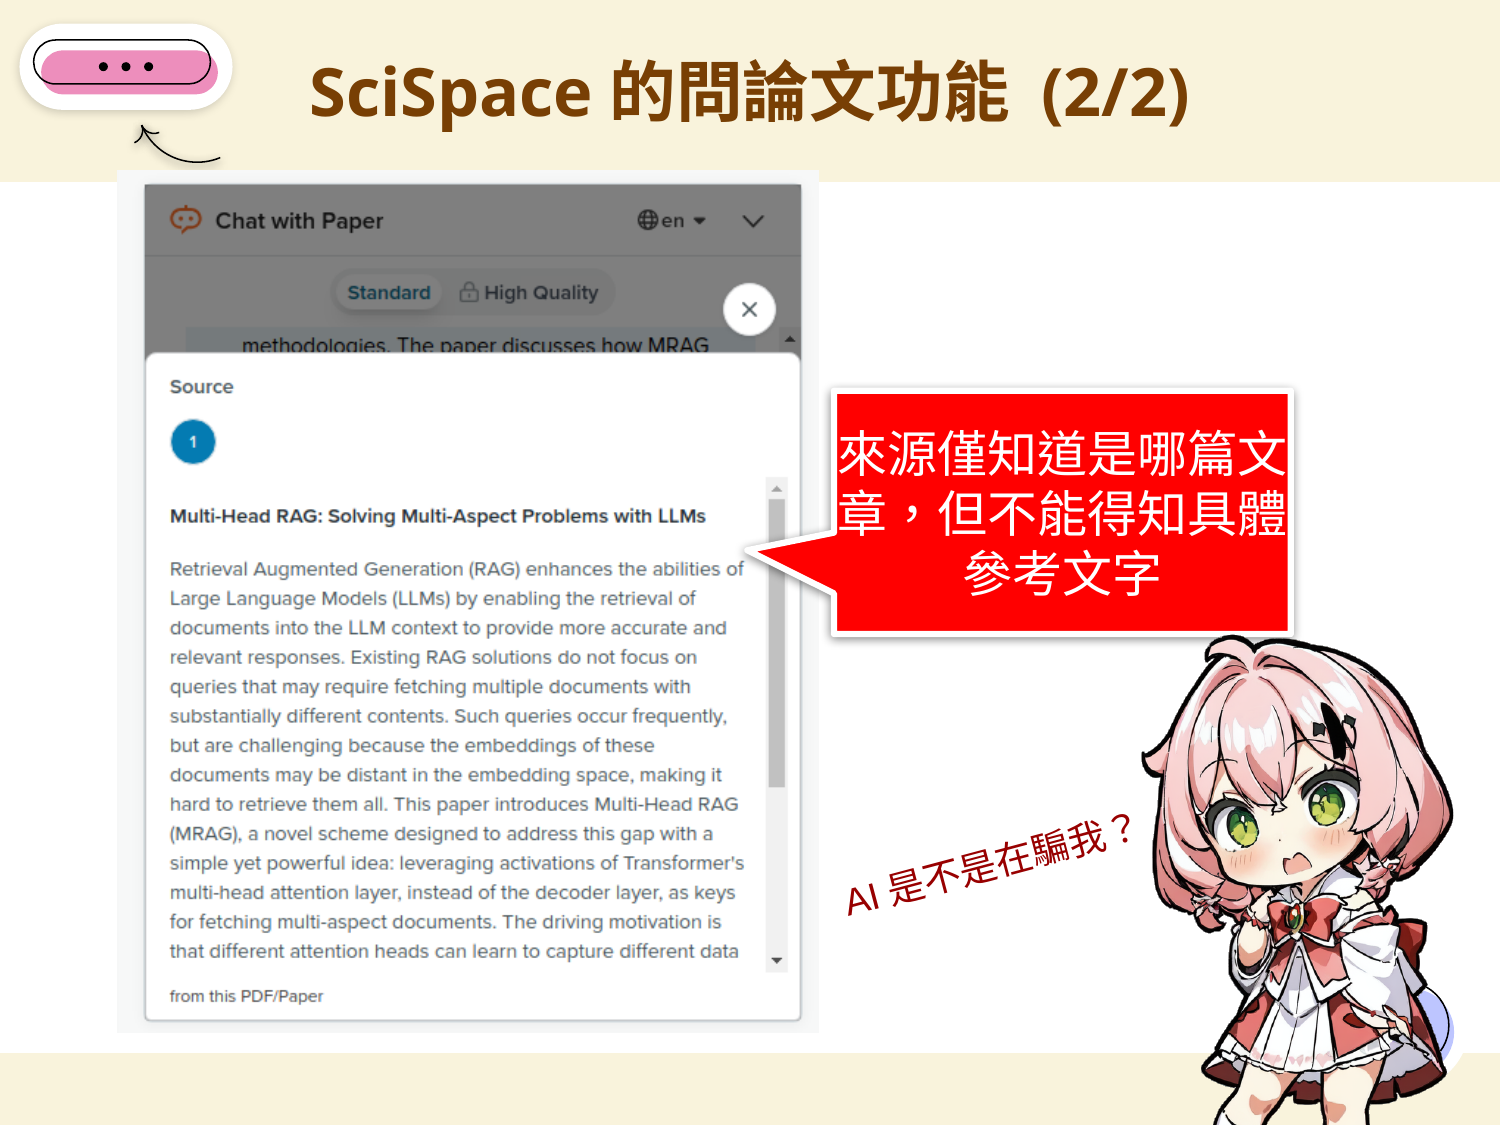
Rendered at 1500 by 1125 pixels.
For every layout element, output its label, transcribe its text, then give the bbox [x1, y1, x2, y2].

picture [1130, 633, 1454, 1125]
title SciSpace的問論文功能 (2/2) [232, 23, 1268, 171]
text_box 來源僅知道是哪篇文章，但不能得知具體參考文字 [823, 390, 1291, 635]
picture [117, 170, 819, 1033]
text_box AI是不是在騙我？ [823, 780, 1125, 944]
